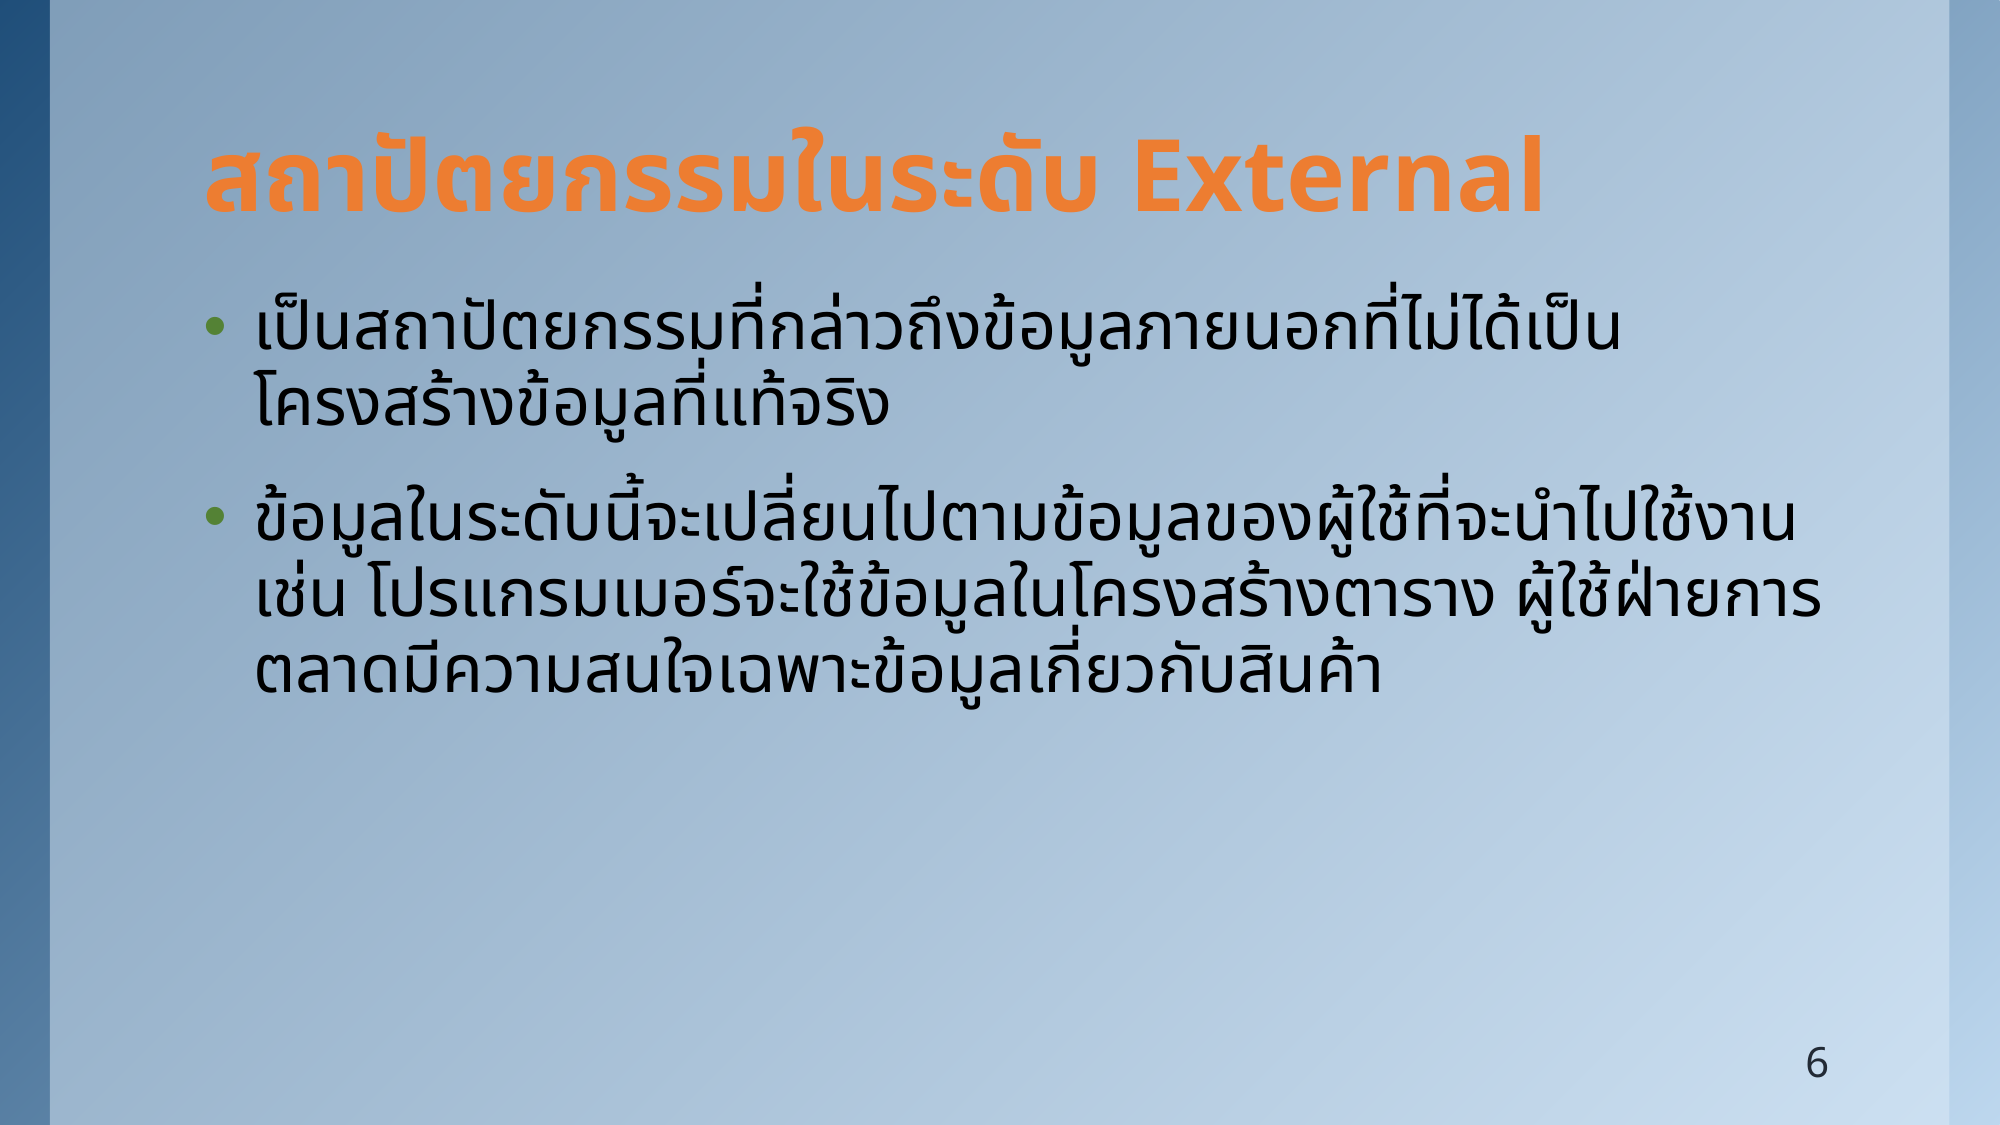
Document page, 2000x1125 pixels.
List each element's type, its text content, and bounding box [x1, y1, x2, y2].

title สถาปัตยกรรมในระดับ External [183, 12, 1850, 242]
slide_number 6 [1667, 1050, 1850, 1103]
list เป็นสถาปัตยกรรมที่กล่าวถึงข้อมูลภายนอกที่ไม่ได้เป็นโครงสร้างข้อมูลที่แท้จริง ข้อมูลในระดับนี้จะเปลี่ยนไปตามข้อมูลของผู้ใช้ที่จะนำไปใช้งาน เช่น โปรแกรมเมอร์จะใช้ข้อมูลในโครงสร้างตาราง ผู้ใช้ฝ่ายการตลาดมีความสนใจเฉพาะข้อมูลเกี่ยวกับสินค้า [183, 279, 1850, 1013]
